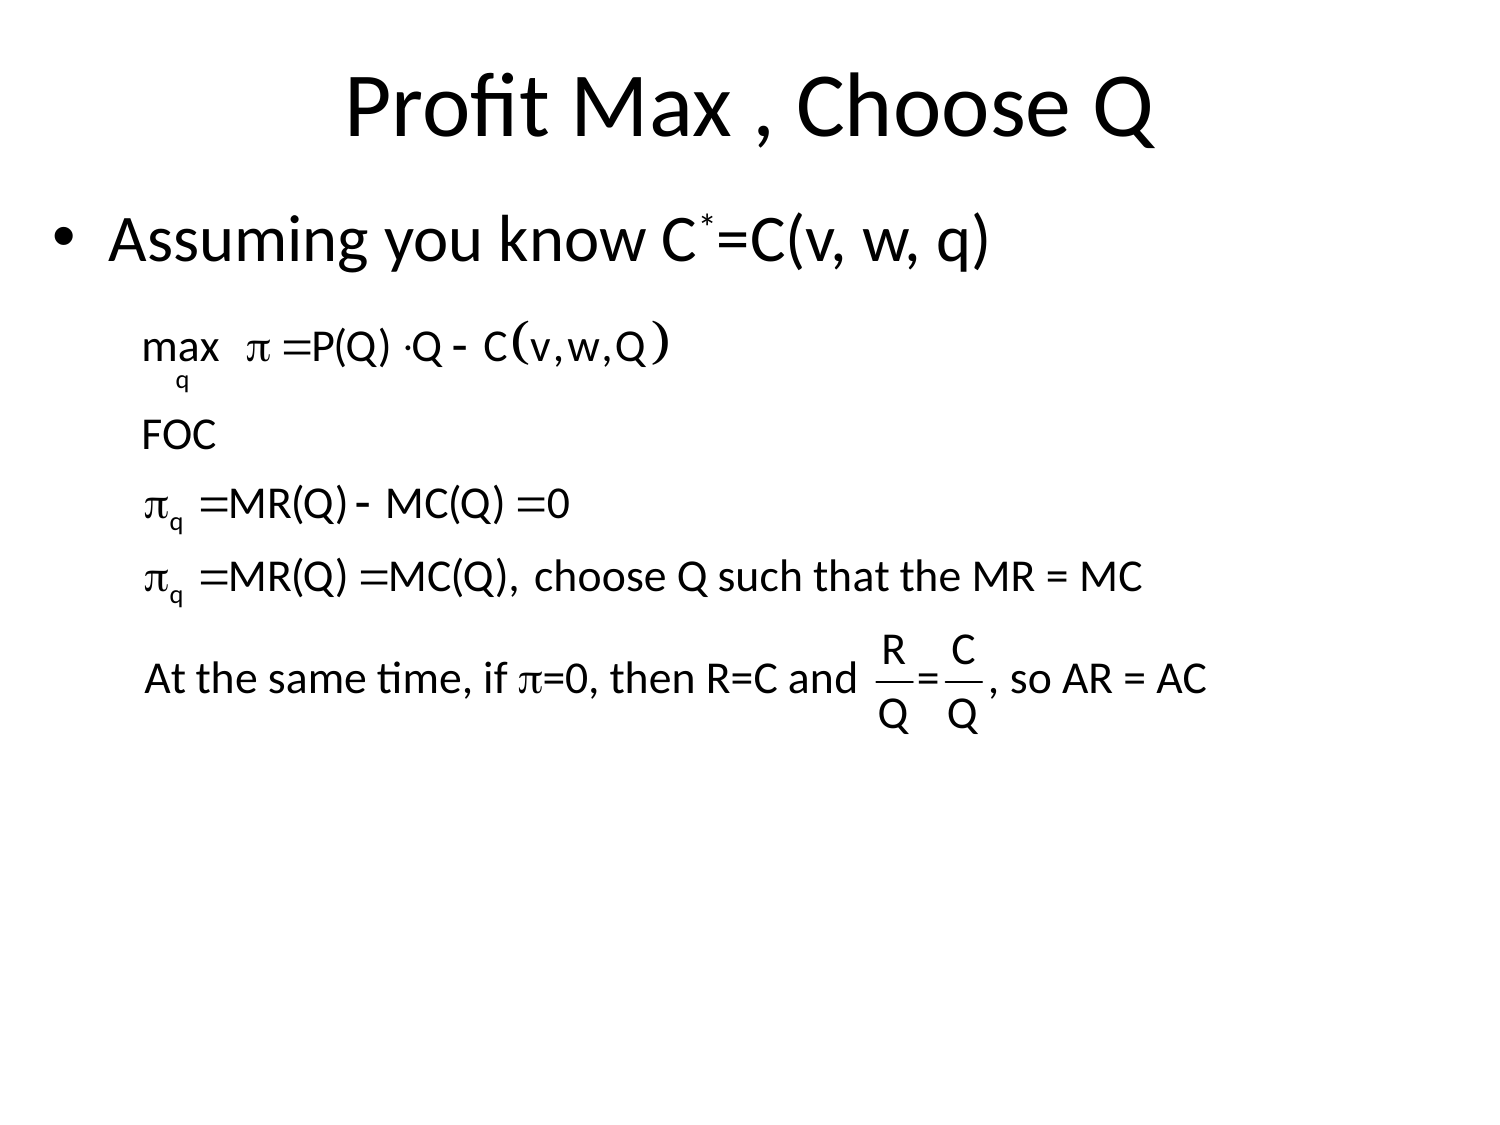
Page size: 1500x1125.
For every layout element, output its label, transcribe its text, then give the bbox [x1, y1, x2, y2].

title Profit Max , Choose Q [75, 24, 1425, 175]
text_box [137, 312, 1216, 744]
list Assuming you know C*=C(v, w, q) [37, 187, 1425, 1005]
